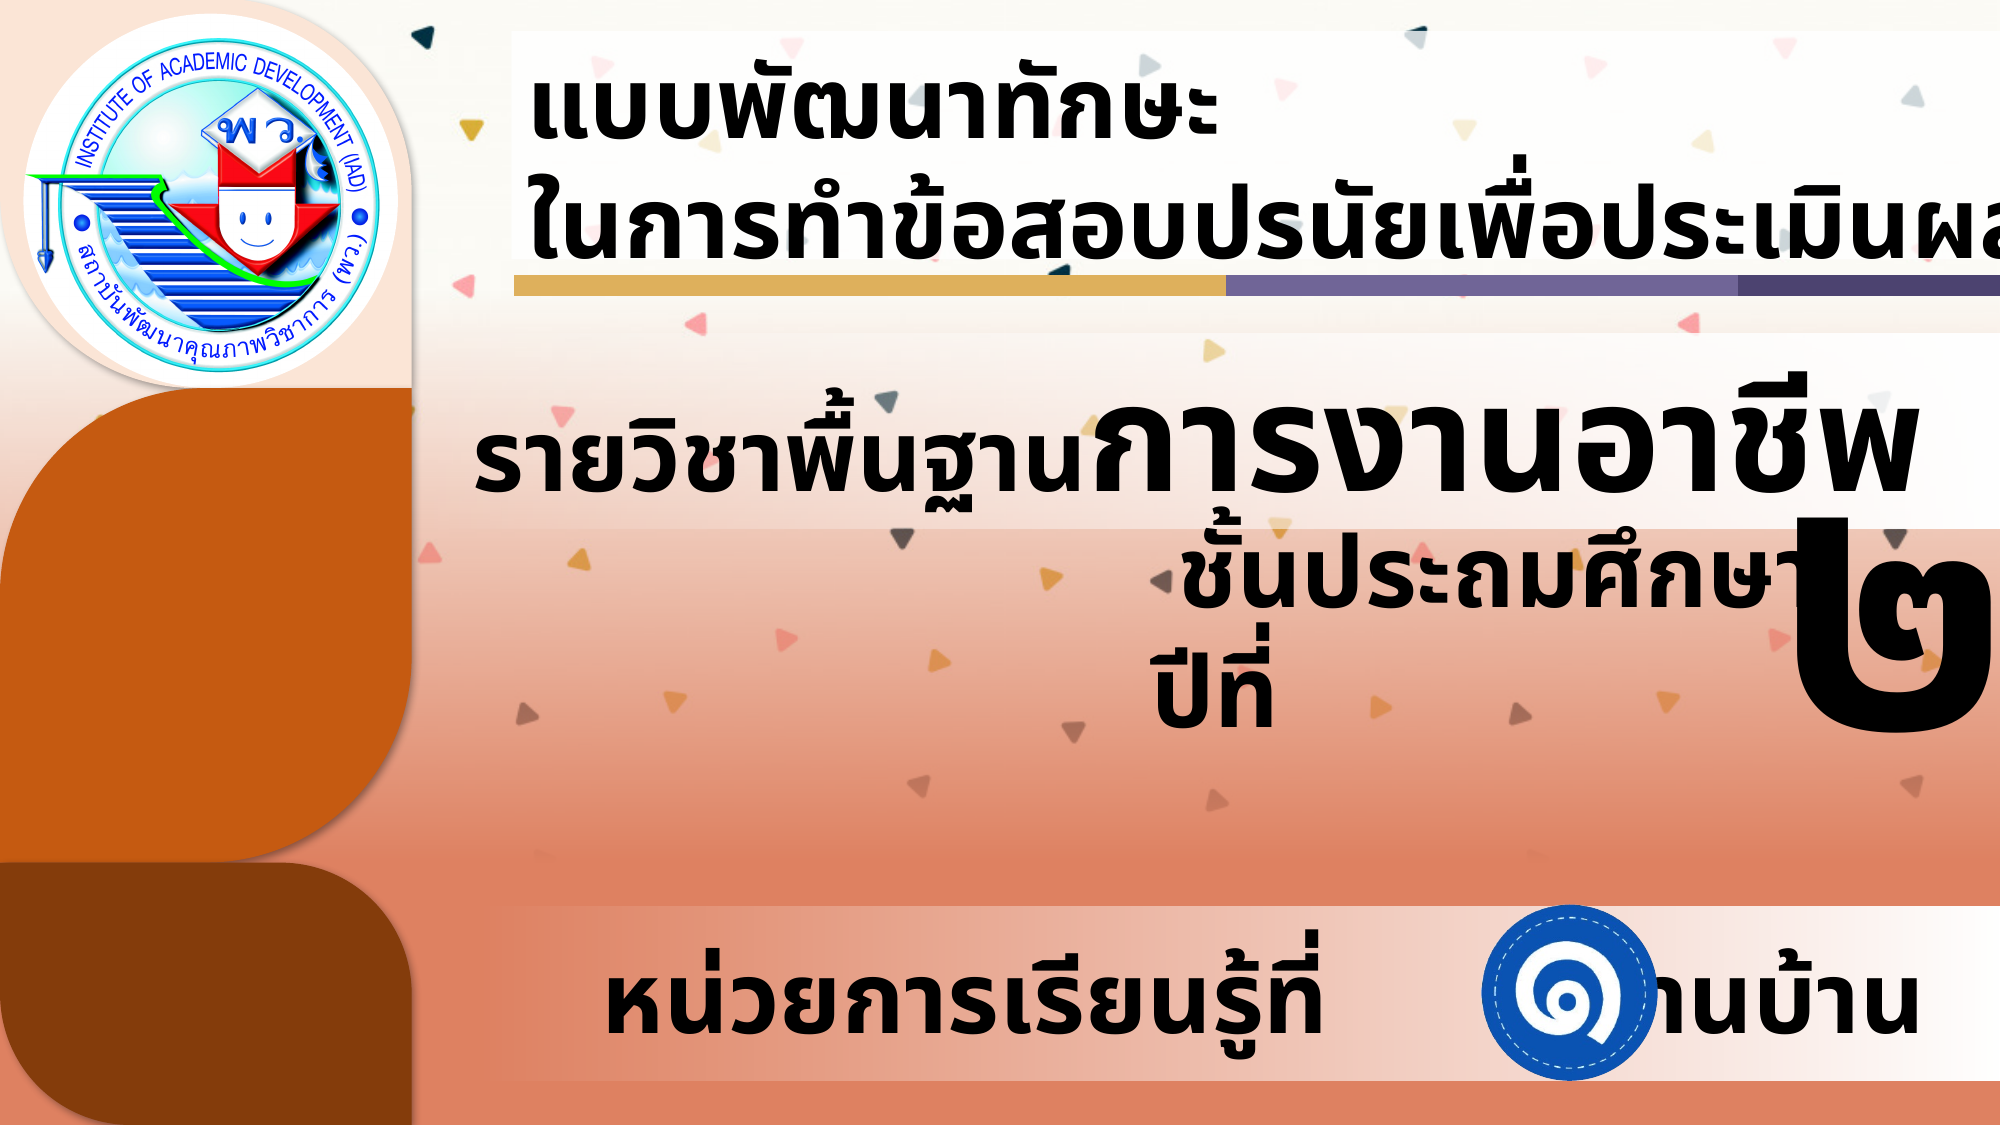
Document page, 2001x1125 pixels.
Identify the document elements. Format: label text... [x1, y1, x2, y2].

picture [0, 0, 2000, 863]
text_box หน่วยการเรียนรู้ที่ งานบ้าน [411, 906, 1481, 1081]
text_box [0, 863, 413, 1125]
text_box หน่วยการเรียนรู้ที่ งานบ้าน [1658, 906, 2000, 1081]
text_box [1136, 508, 1947, 703]
picture [1481, 904, 1658, 1081]
